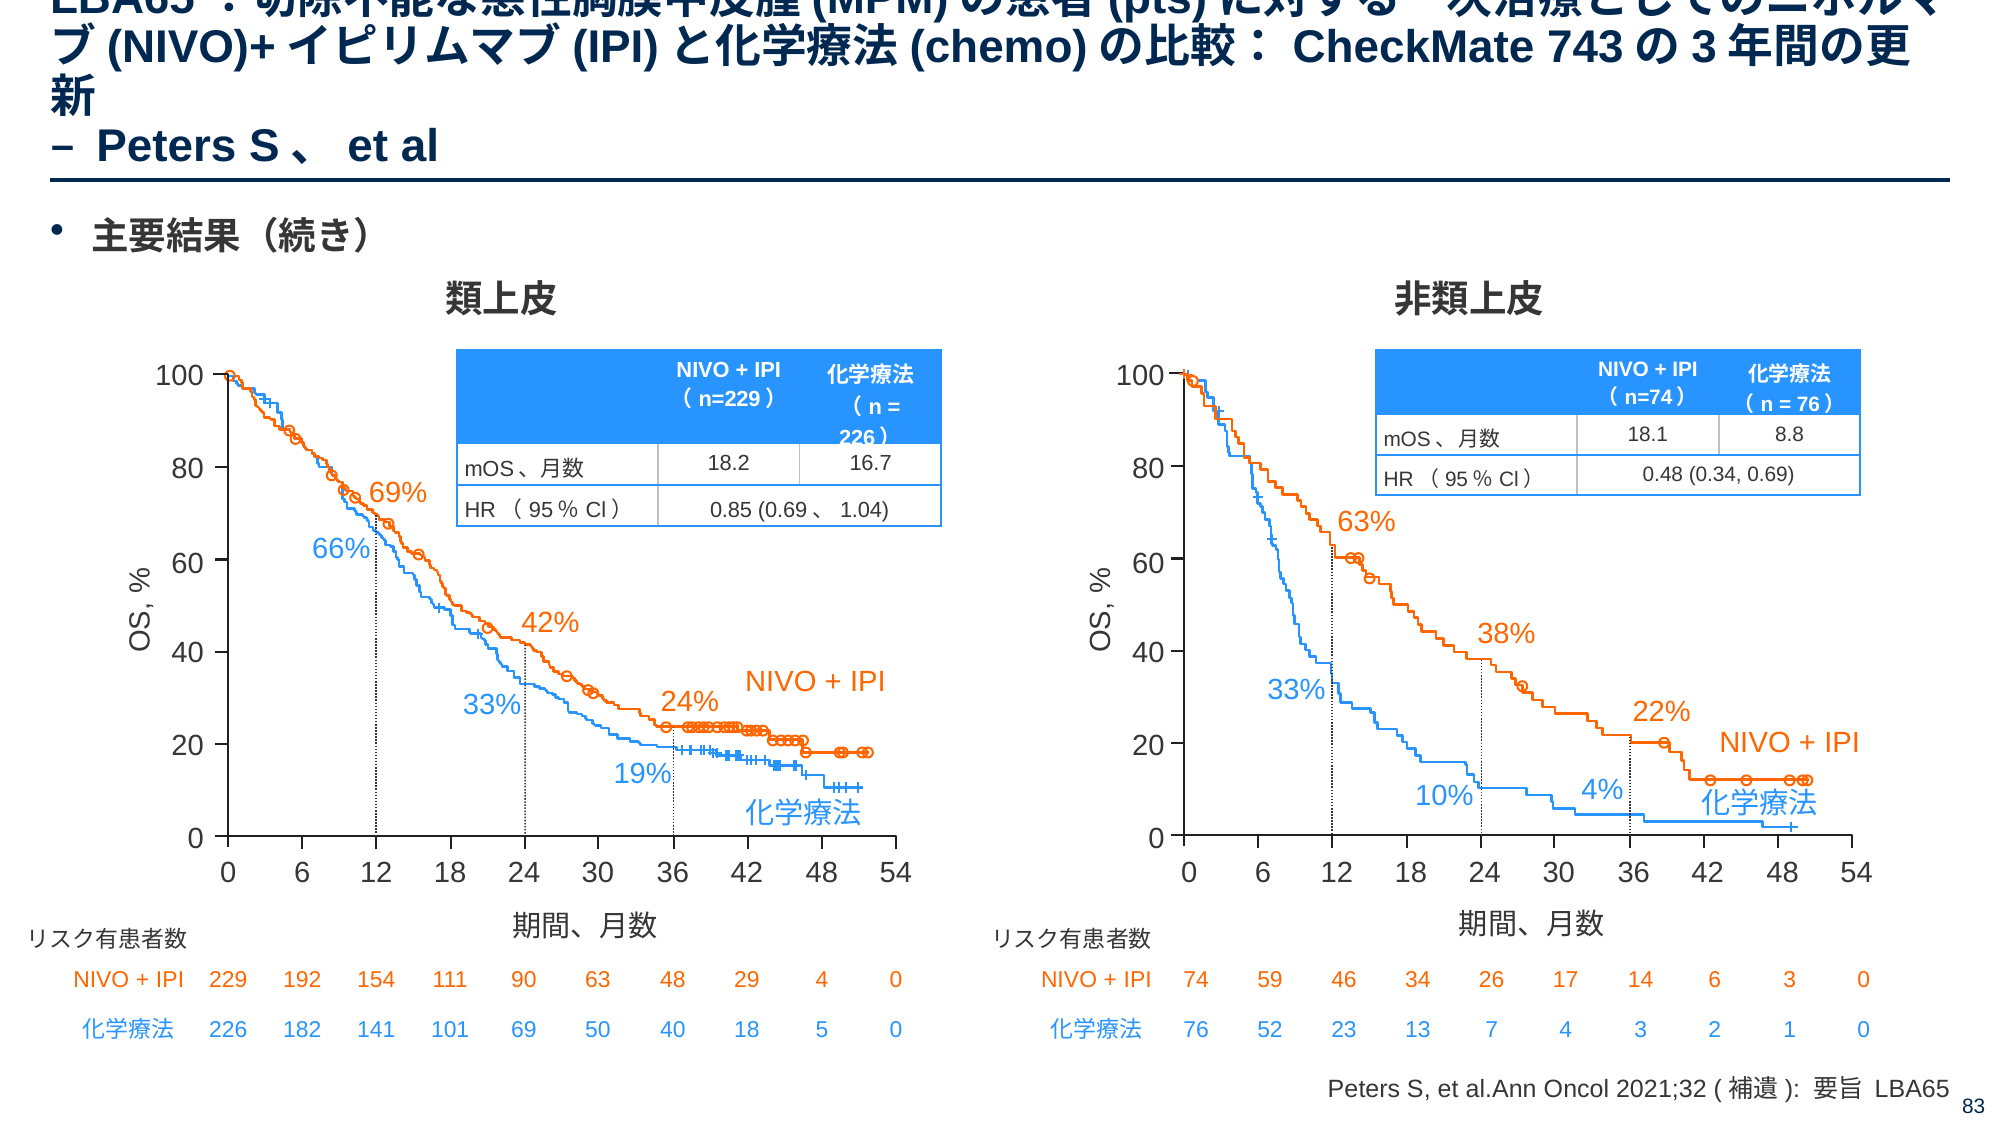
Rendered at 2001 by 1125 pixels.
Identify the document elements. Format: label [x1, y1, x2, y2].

text_box [91, 267, 913, 327]
text_box [68, 1014, 935, 1043]
table_header [458, 351, 940, 444]
text_box [20, 906, 935, 993]
text_box [1036, 1014, 1903, 1043]
table_cell [936, 486, 940, 525]
table_cell [936, 444, 940, 484]
list [1046, 1069, 1950, 1103]
text_box [1058, 267, 1881, 327]
table_header [1377, 351, 1859, 355]
text_box [120, 355, 936, 890]
title [50, 17, 1950, 172]
text_box [988, 905, 1903, 993]
text_box [1080, 355, 1896, 890]
list [50, 204, 1950, 291]
